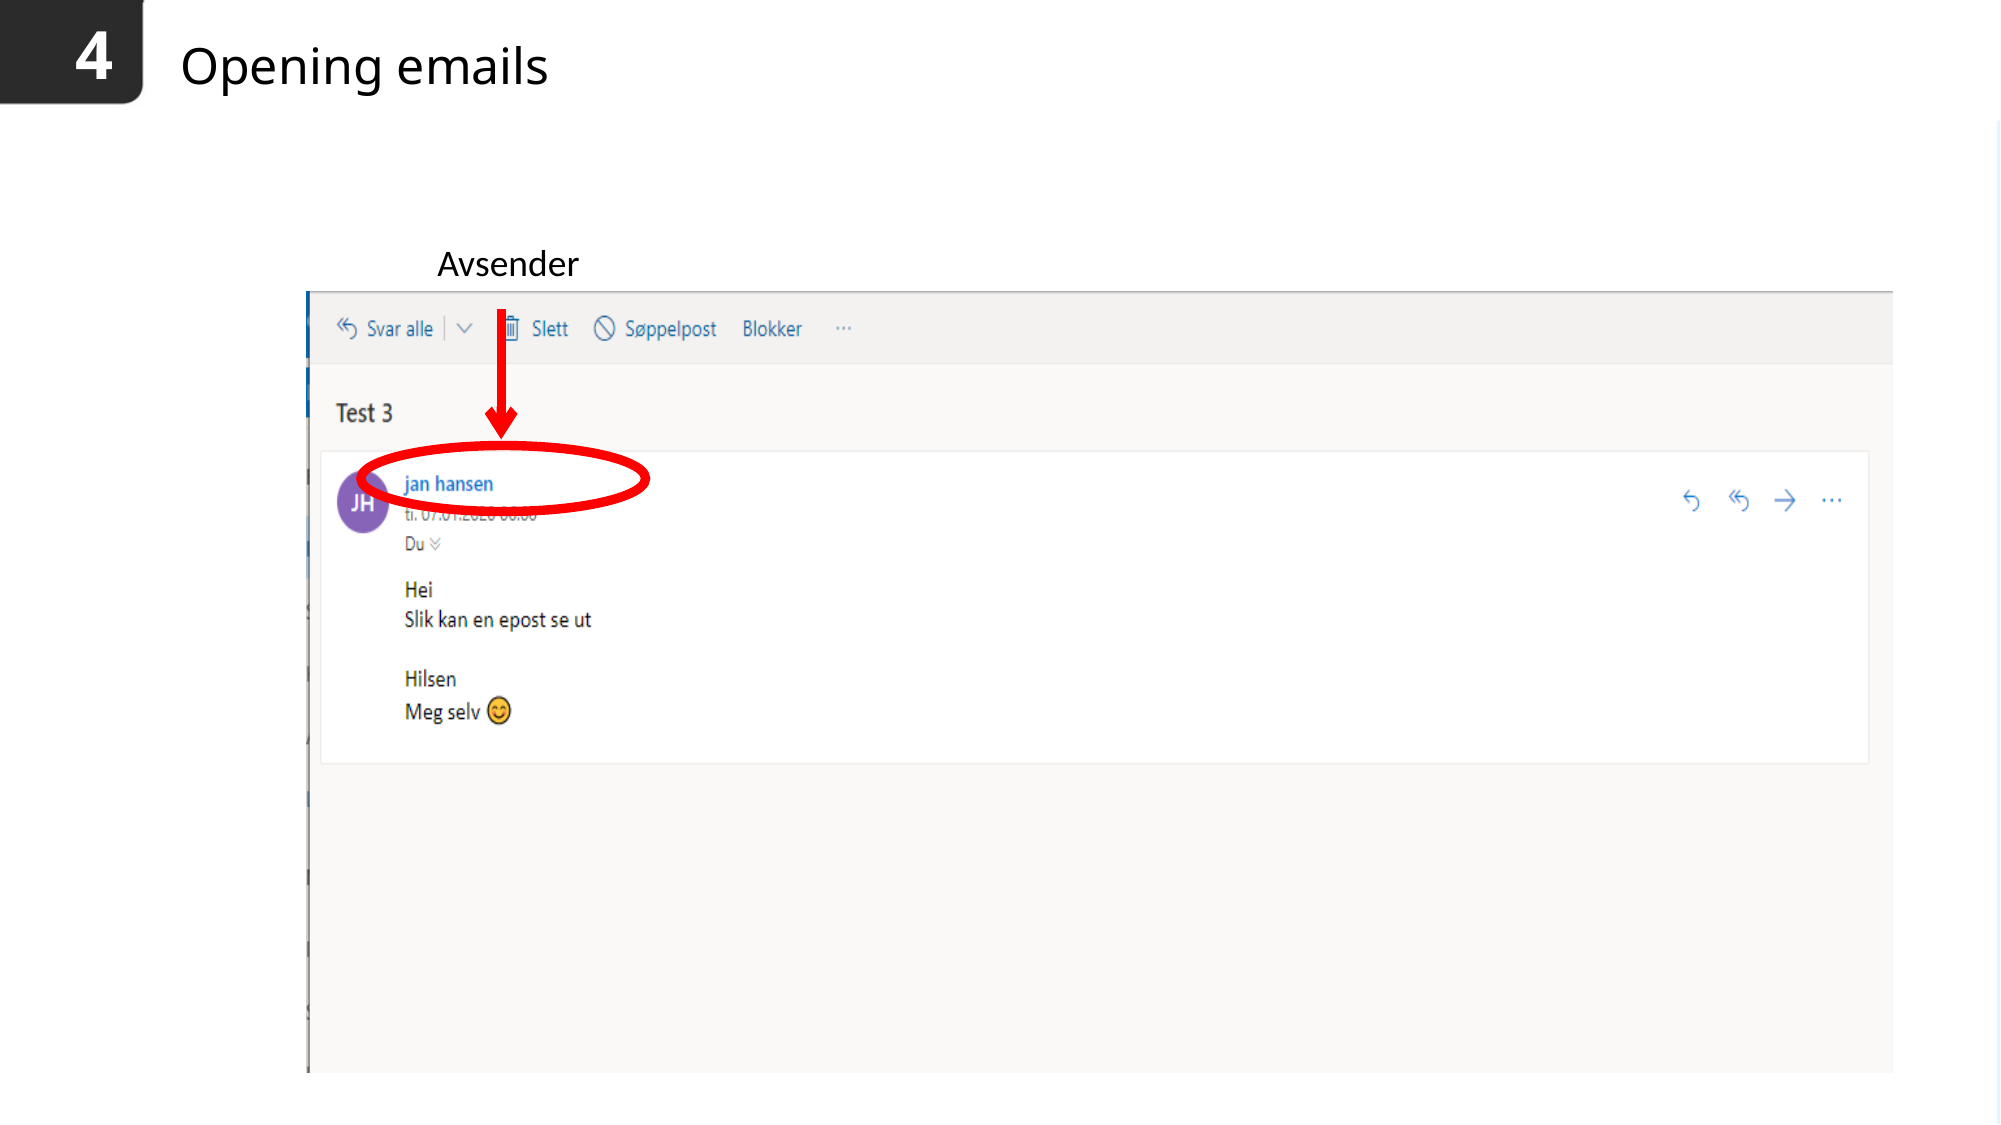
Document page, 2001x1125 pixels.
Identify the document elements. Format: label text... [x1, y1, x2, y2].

title Opening emails [165, 38, 1864, 99]
picture [0, 0, 2000, 1124]
text_box Avsender [422, 231, 652, 291]
text_box 4 [60, 20, 188, 95]
